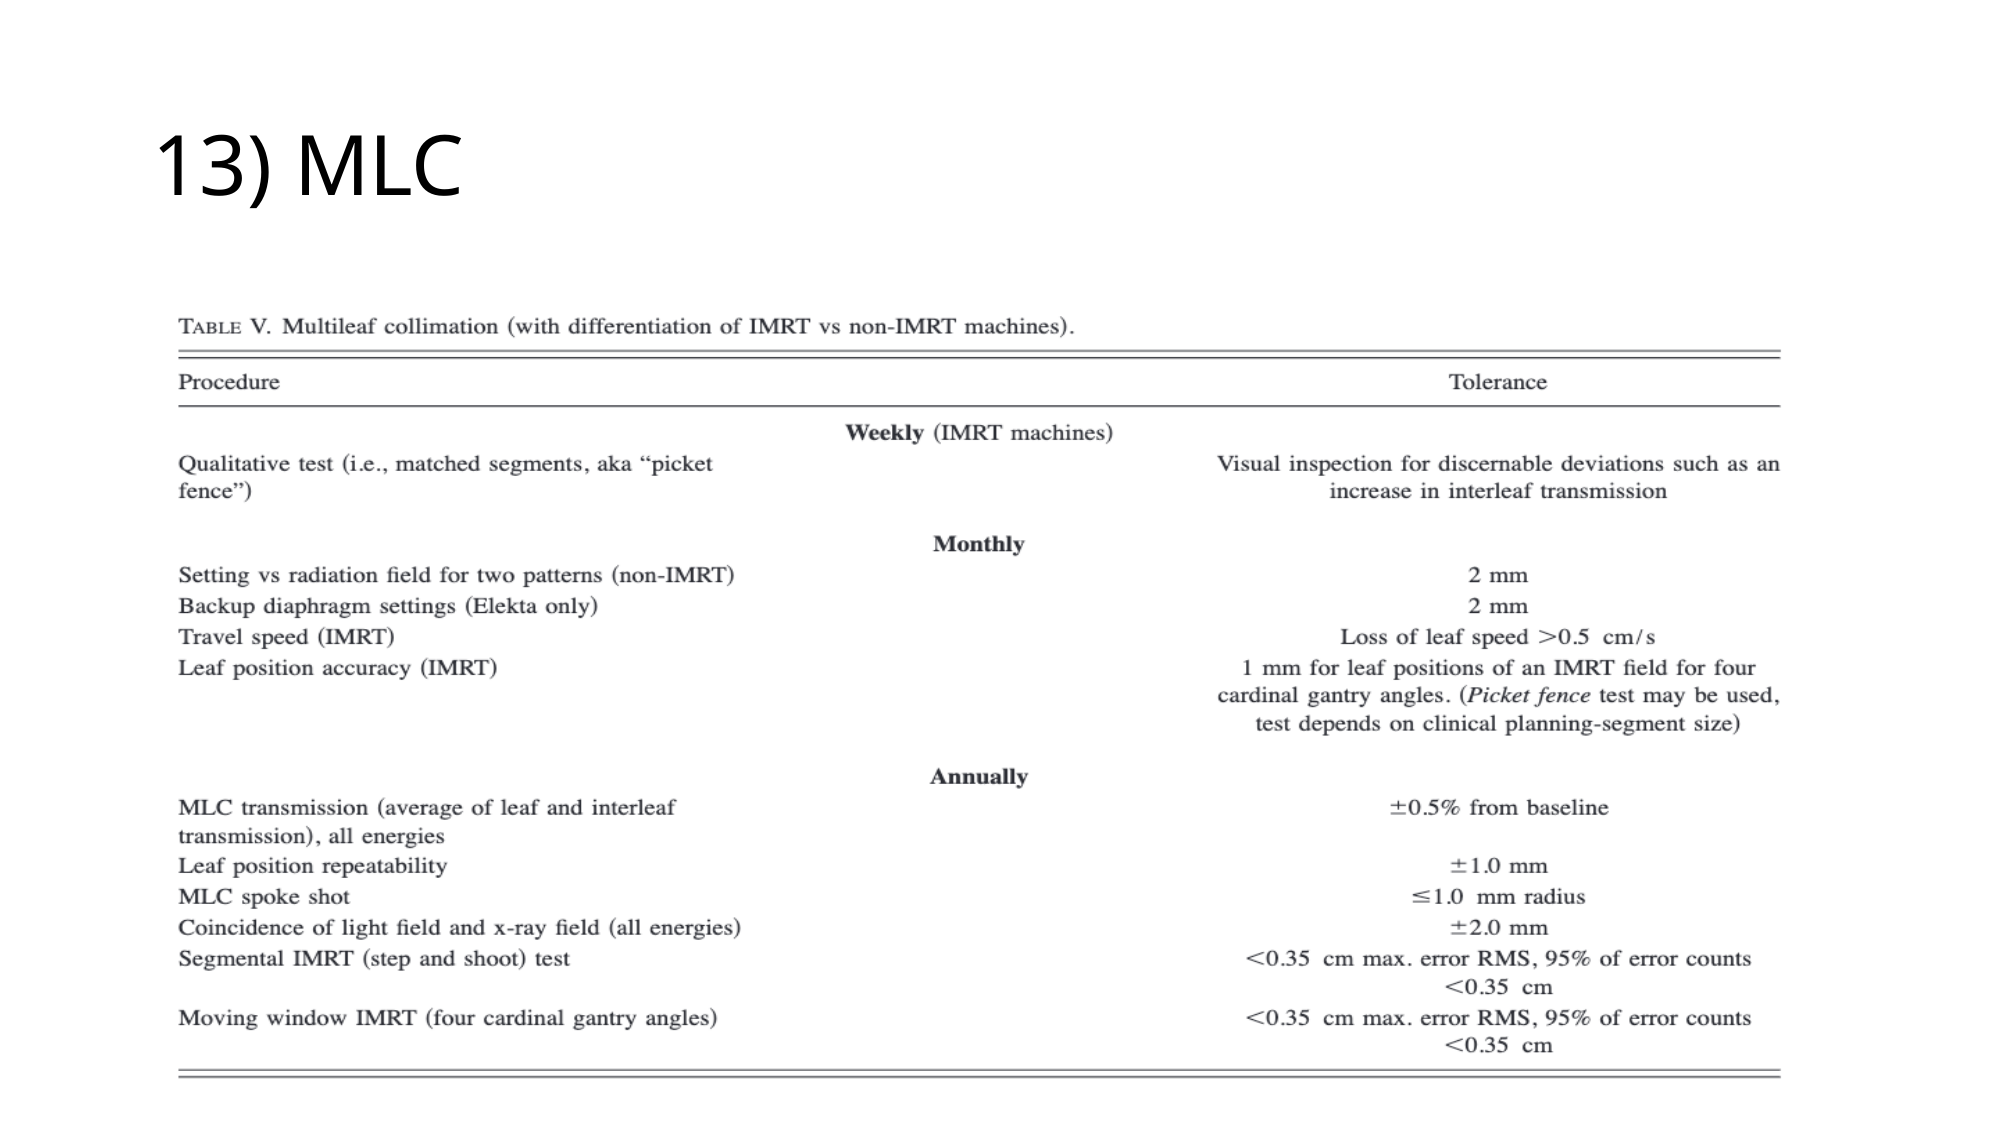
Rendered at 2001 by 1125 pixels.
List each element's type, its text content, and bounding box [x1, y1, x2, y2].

title 13) MLC [137, 59, 1863, 278]
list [137, 299, 1863, 1092]
